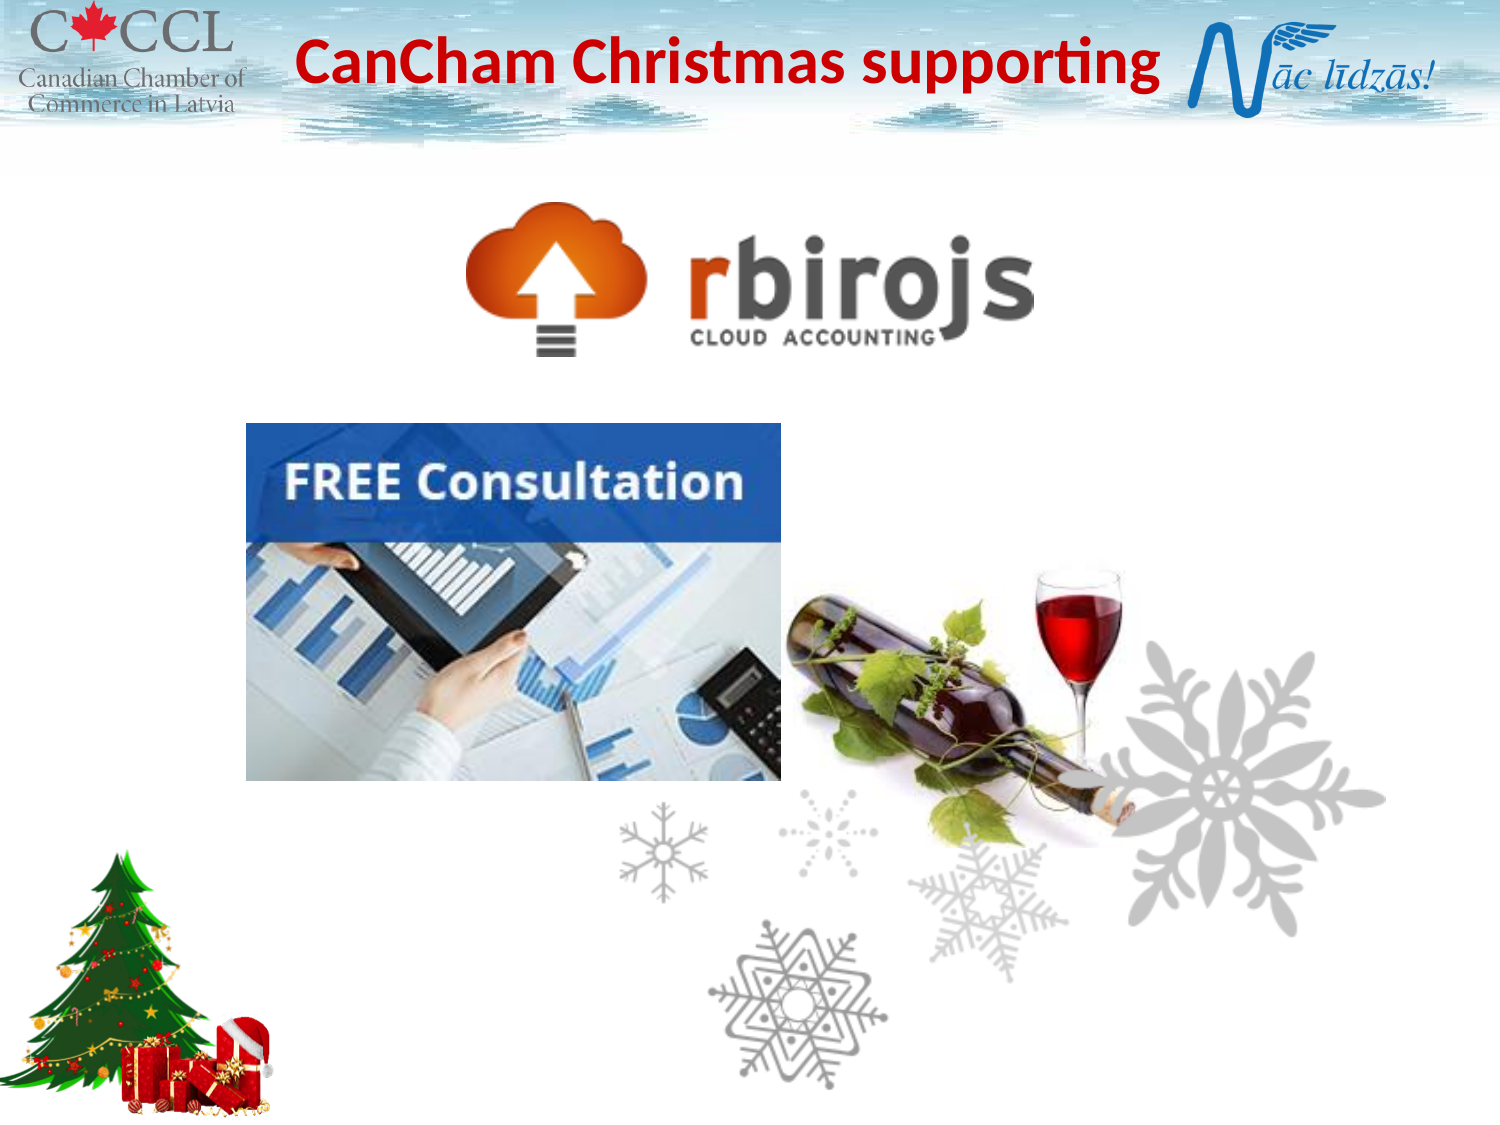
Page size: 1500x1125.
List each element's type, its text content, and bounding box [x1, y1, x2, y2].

picture [466, 202, 1034, 357]
text_box [0, 0, 1298, 176]
picture [246, 423, 1386, 1106]
picture [0, 849, 281, 1125]
text_box [1280, 0, 1500, 176]
text_box CanCham Christmas supporting [280, 9, 1280, 186]
picture [1175, 0, 1477, 130]
picture [19, 0, 247, 113]
